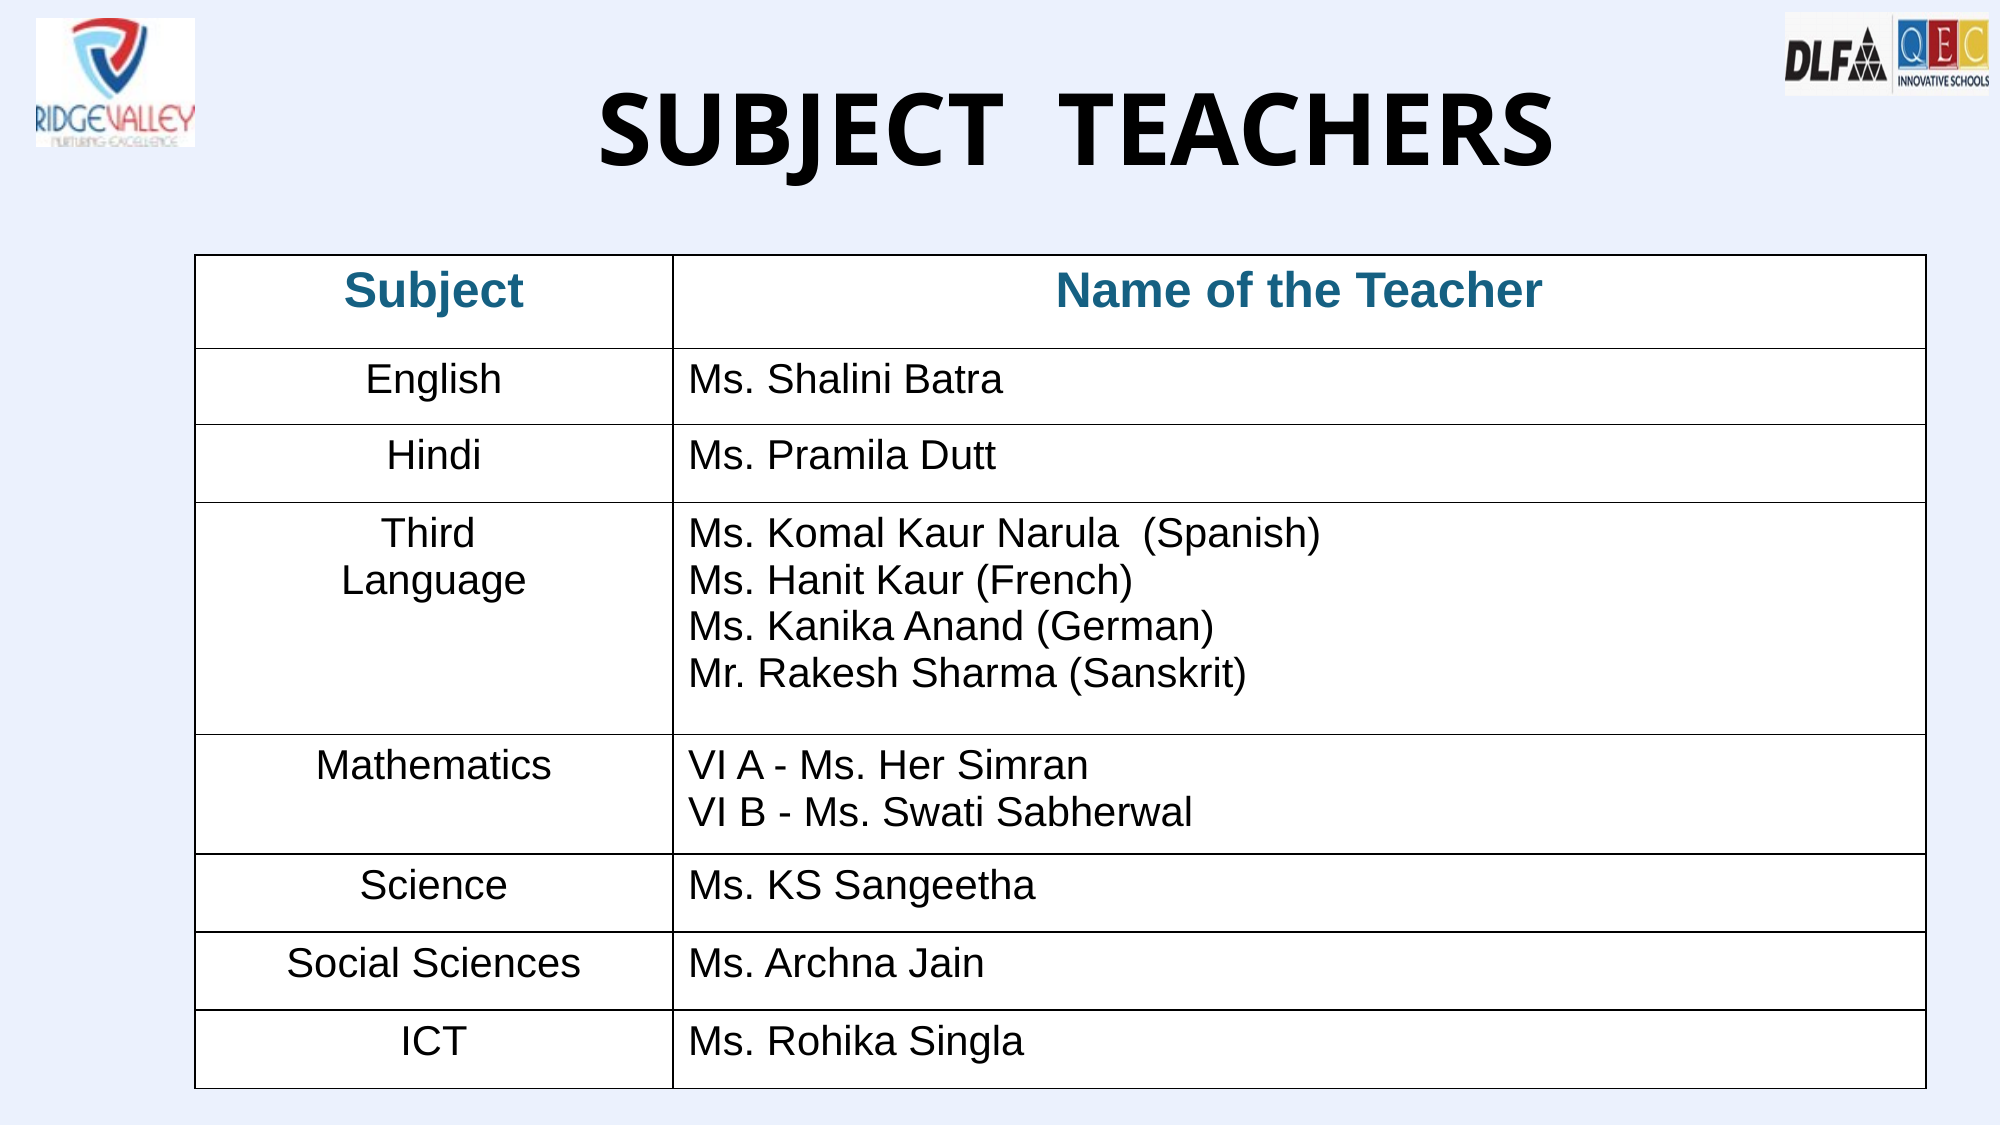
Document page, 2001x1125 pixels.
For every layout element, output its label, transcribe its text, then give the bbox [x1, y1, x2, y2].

table_cell ICT [196, 1011, 672, 1088]
table_cell Ms. Archna Jain [674, 933, 1925, 1009]
table_cell Science [196, 855, 672, 931]
table_cell Mathematics [196, 735, 672, 853]
table_cell English [196, 349, 672, 424]
table_cell Ms. Rohika Singla [674, 1011, 1925, 1088]
table_header Subject [196, 256, 672, 348]
text_box [0, 0, 2000, 1125]
table_cell Hindi [196, 425, 672, 502]
table_cell Third Language [196, 503, 672, 734]
picture [36, 18, 196, 148]
table_cell Social Sciences [196, 933, 672, 1009]
picture [1785, 12, 1990, 96]
table_cell Ms. Pramila Dutt [674, 425, 1925, 502]
table_header Name of the Teacher [674, 256, 1925, 348]
table_cell Ms. Komal Kaur Narula (Spanish) Ms. Hanit Kaur (French) Ms. Kanika Anand (German) Mr. Rakesh Sharma (Sanskrit) [674, 503, 1925, 734]
table_cell Ms. Shalini Batra [674, 349, 1925, 424]
table_cell VI A - Ms. Her Simran VI B - Ms. Swati Sabherwal [674, 735, 1925, 853]
text_box SUBJECT TEACHERS [74, 18, 1865, 224]
table_cell Ms. KS Sangeetha [674, 855, 1925, 931]
